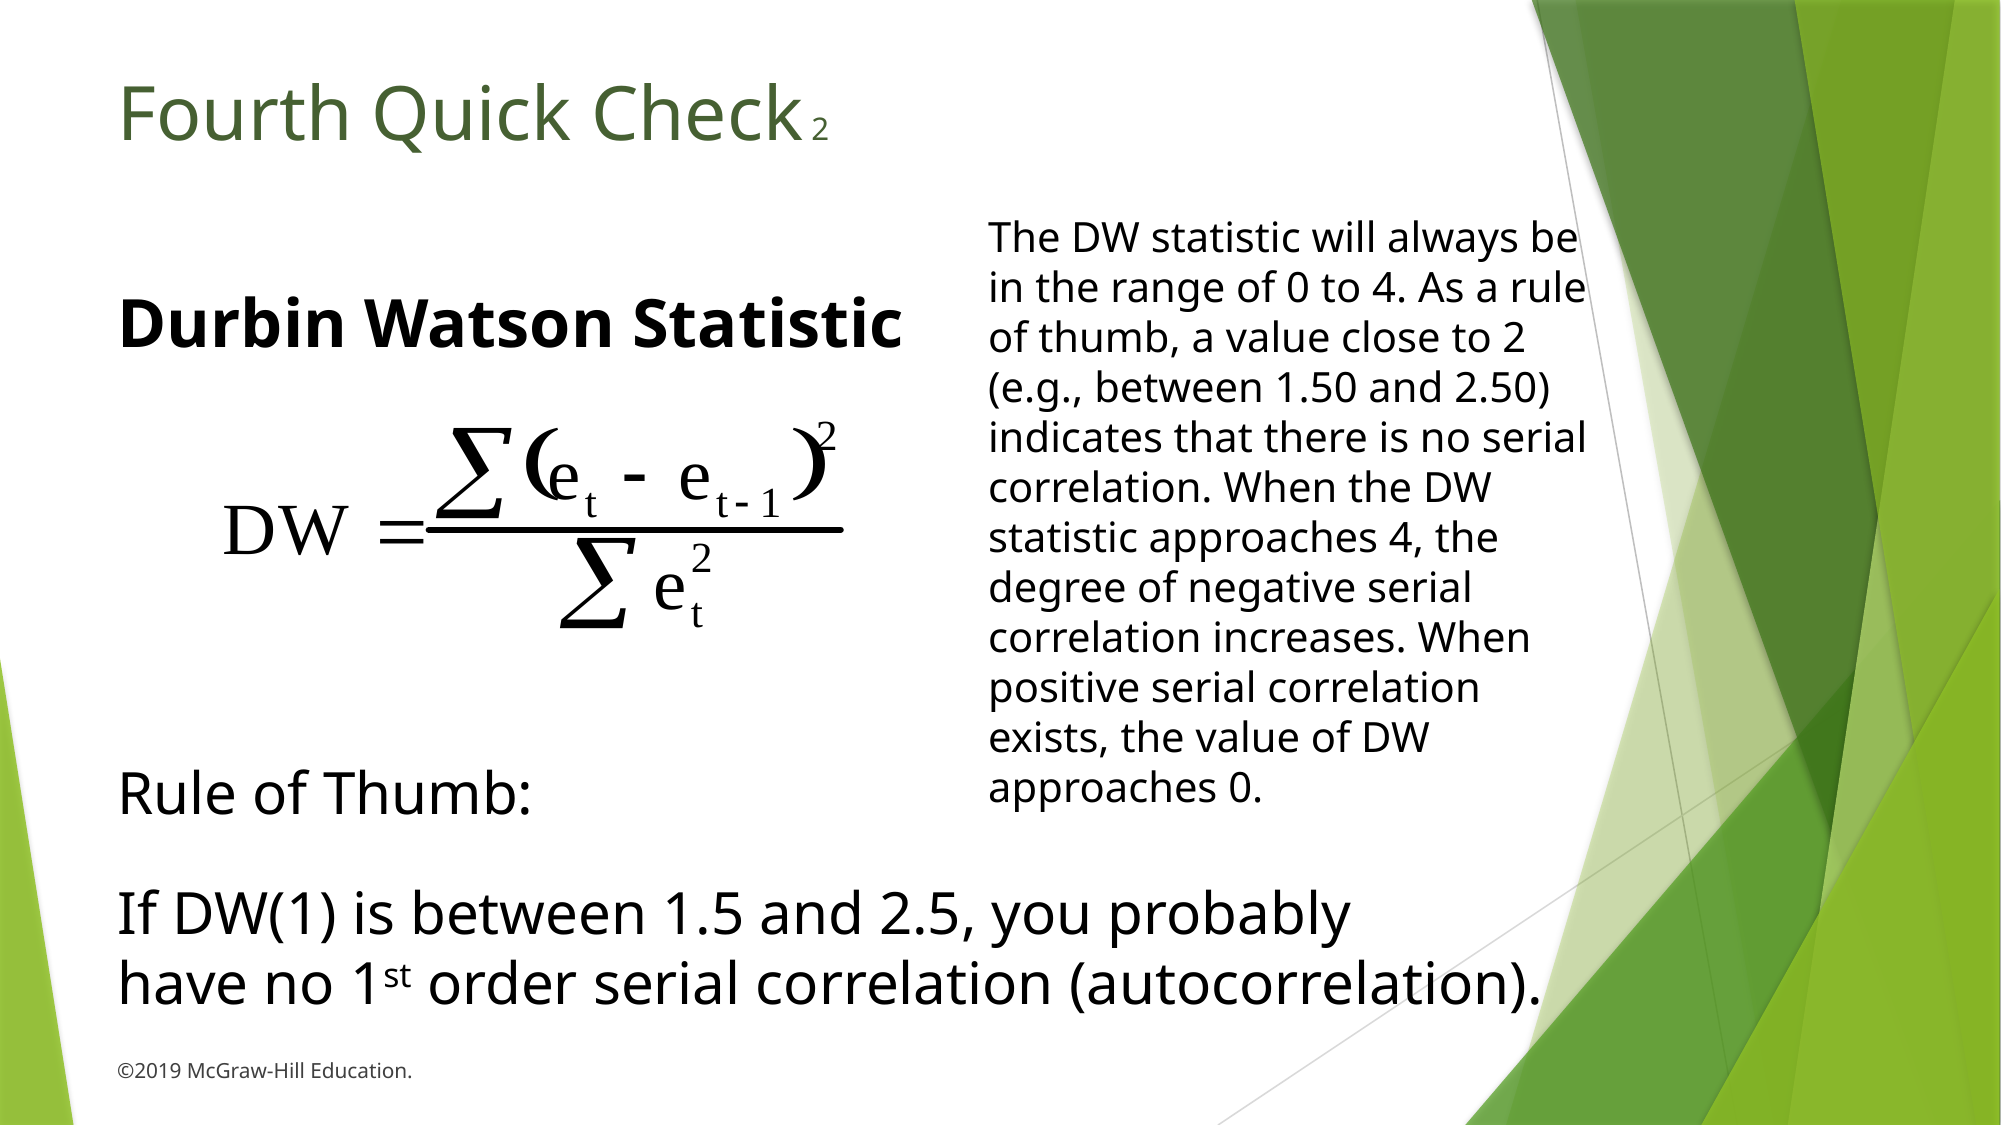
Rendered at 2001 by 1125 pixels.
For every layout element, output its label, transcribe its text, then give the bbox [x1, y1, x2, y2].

list The DW statistic will always be in the range of 0 to 4. As a rule of thumb, a value close to 2 (e.g., between 1.50 and 2.50) indicates that there is no serial correlation. When the DW statistic approaches 4, the degree of negative serial correlation increases. When positive serial correlation exists, the value of DW approaches 0. [973, 203, 1619, 774]
list Rule of Thumb: If DW(1) is between 1.5 and 2.5, you probably have no 1st order serial correlation (autocorrelation). [102, 748, 1603, 1030]
list Durbin Watson Statistic [102, 273, 945, 375]
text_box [215, 418, 860, 647]
title Fourth Quick Check 2 [102, 58, 1603, 254]
